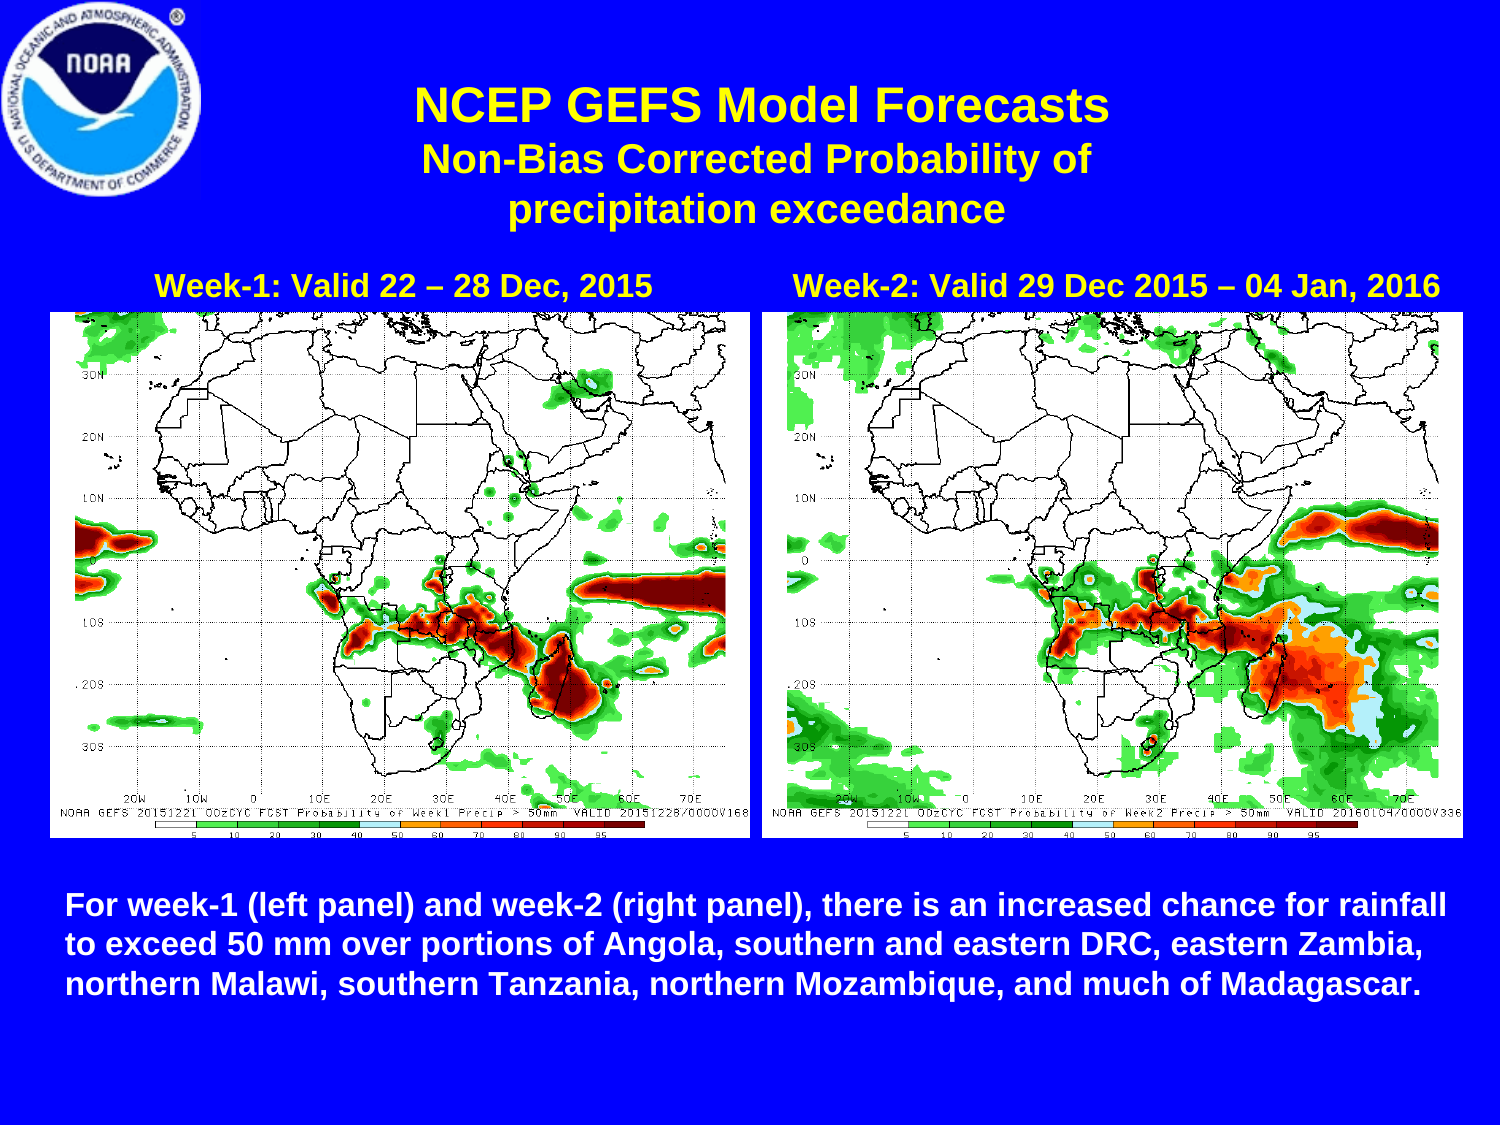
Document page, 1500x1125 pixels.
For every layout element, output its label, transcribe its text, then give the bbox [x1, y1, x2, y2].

title NCEP GEFS Model Forecasts Non-Bias Corrected Probability of precipitation exceedance [112, 29, 1413, 275]
picture [762, 312, 1463, 838]
picture [0, 0, 200, 200]
text_box For week-1 (left panel) and week-2 (right panel), there is an increased chance for rainfall to exceed 50 mm over portions of Angola, southern and eastern DRC, eastern Zambia, northern Malawi, southern Tanzania, northern Mozambique, and much of Madagascar. [50, 874, 1488, 1011]
text_box Week-1: Valid 22 – 28 Dec, 2015 [140, 256, 668, 312]
text_box Week-2: Valid 29 Dec 2015 – 04 Jan, 2016 [779, 256, 1456, 312]
picture [49, 312, 750, 838]
